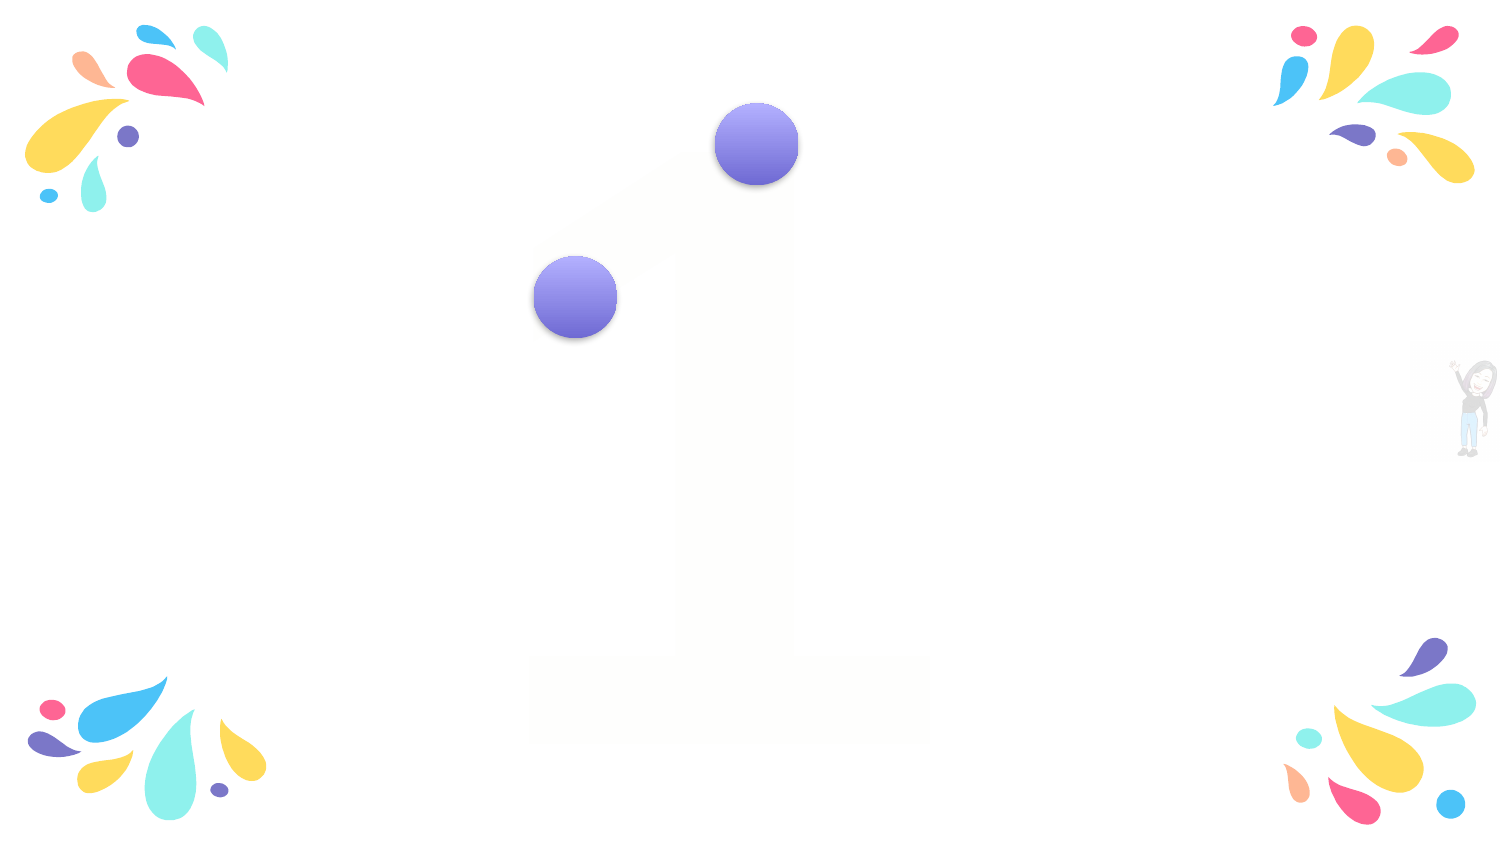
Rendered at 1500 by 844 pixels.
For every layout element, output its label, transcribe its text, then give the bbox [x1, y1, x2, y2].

text_box [714, 103, 799, 186]
text_box 1 [451, 0, 979, 844]
text_box [533, 256, 618, 339]
